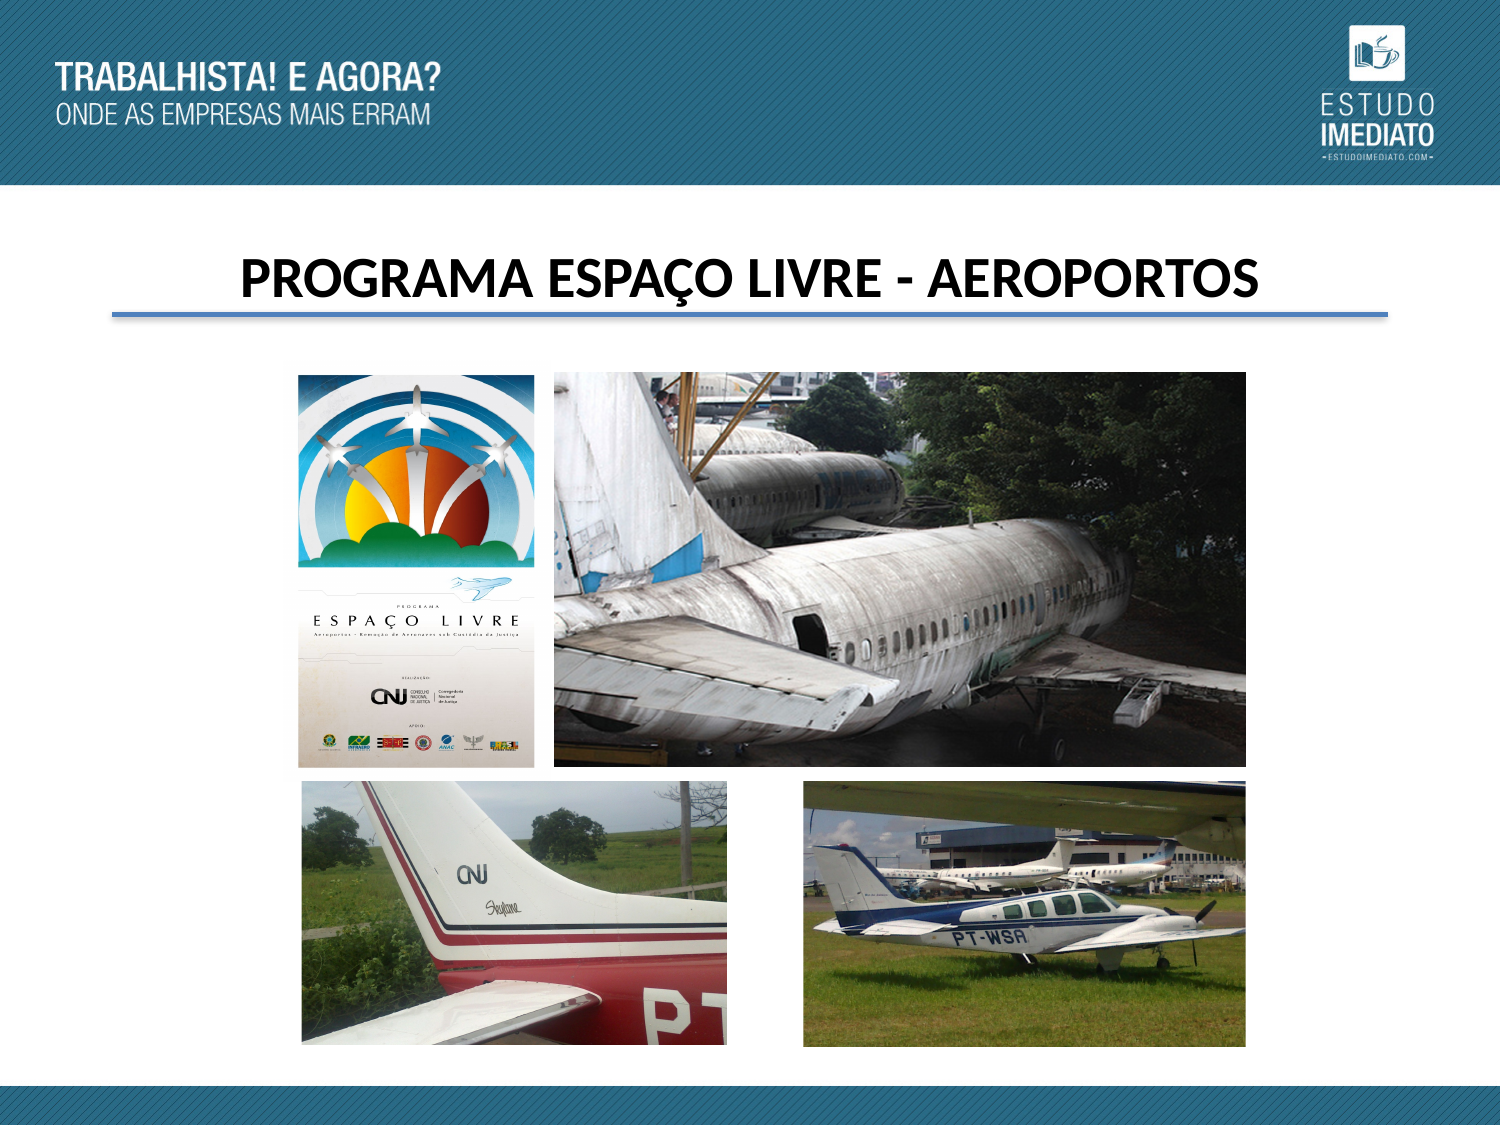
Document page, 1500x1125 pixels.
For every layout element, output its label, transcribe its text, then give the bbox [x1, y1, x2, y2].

picture [0, 317, 1500, 1125]
picture [0, 0, 1500, 231]
text_box PROGRAMA ESPAÇO LIVRE - AEROPORTOS [0, 231, 1500, 317]
